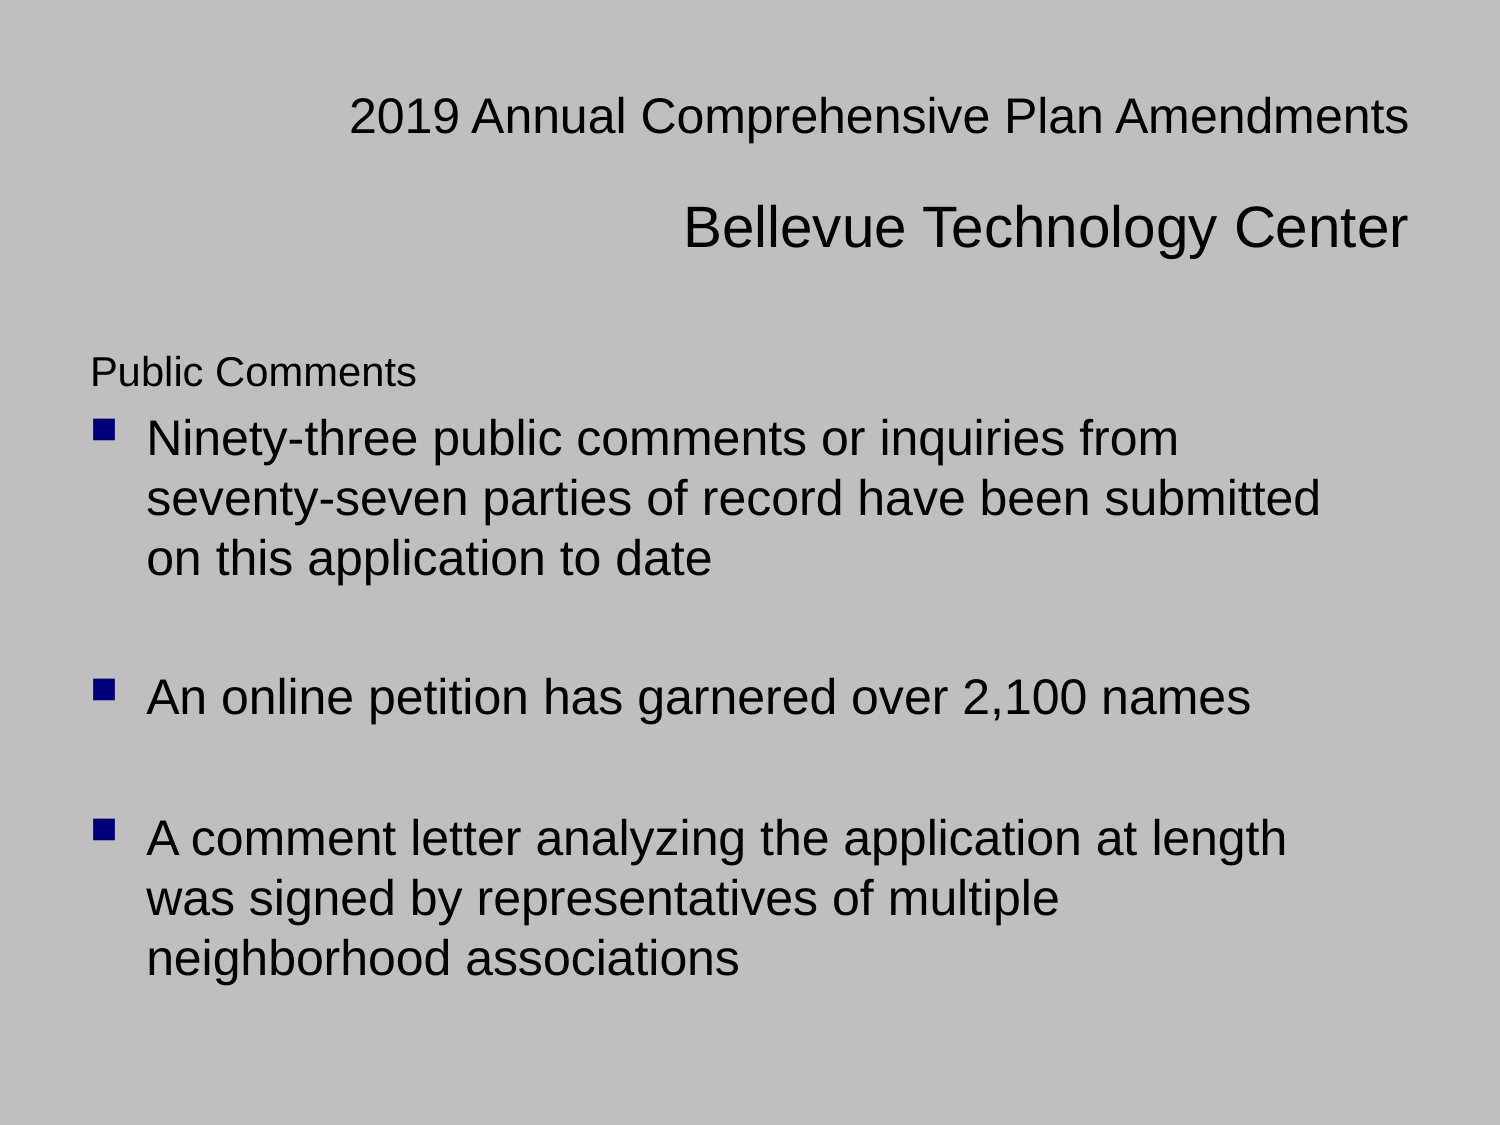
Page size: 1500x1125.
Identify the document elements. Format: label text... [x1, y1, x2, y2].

title 2019 Annual Comprehensive Plan Amendments Bellevue Technology Center [74, 74, 1426, 338]
list Public Comments Ninety-three public comments or inquiries from seventy-seven parties of record have been submitted on this application to date An online petition has garnered over 2,100 names A comment letter analyzing the application at length was signed by representatives of multiple neighborhood associations [74, 337, 1363, 1013]
